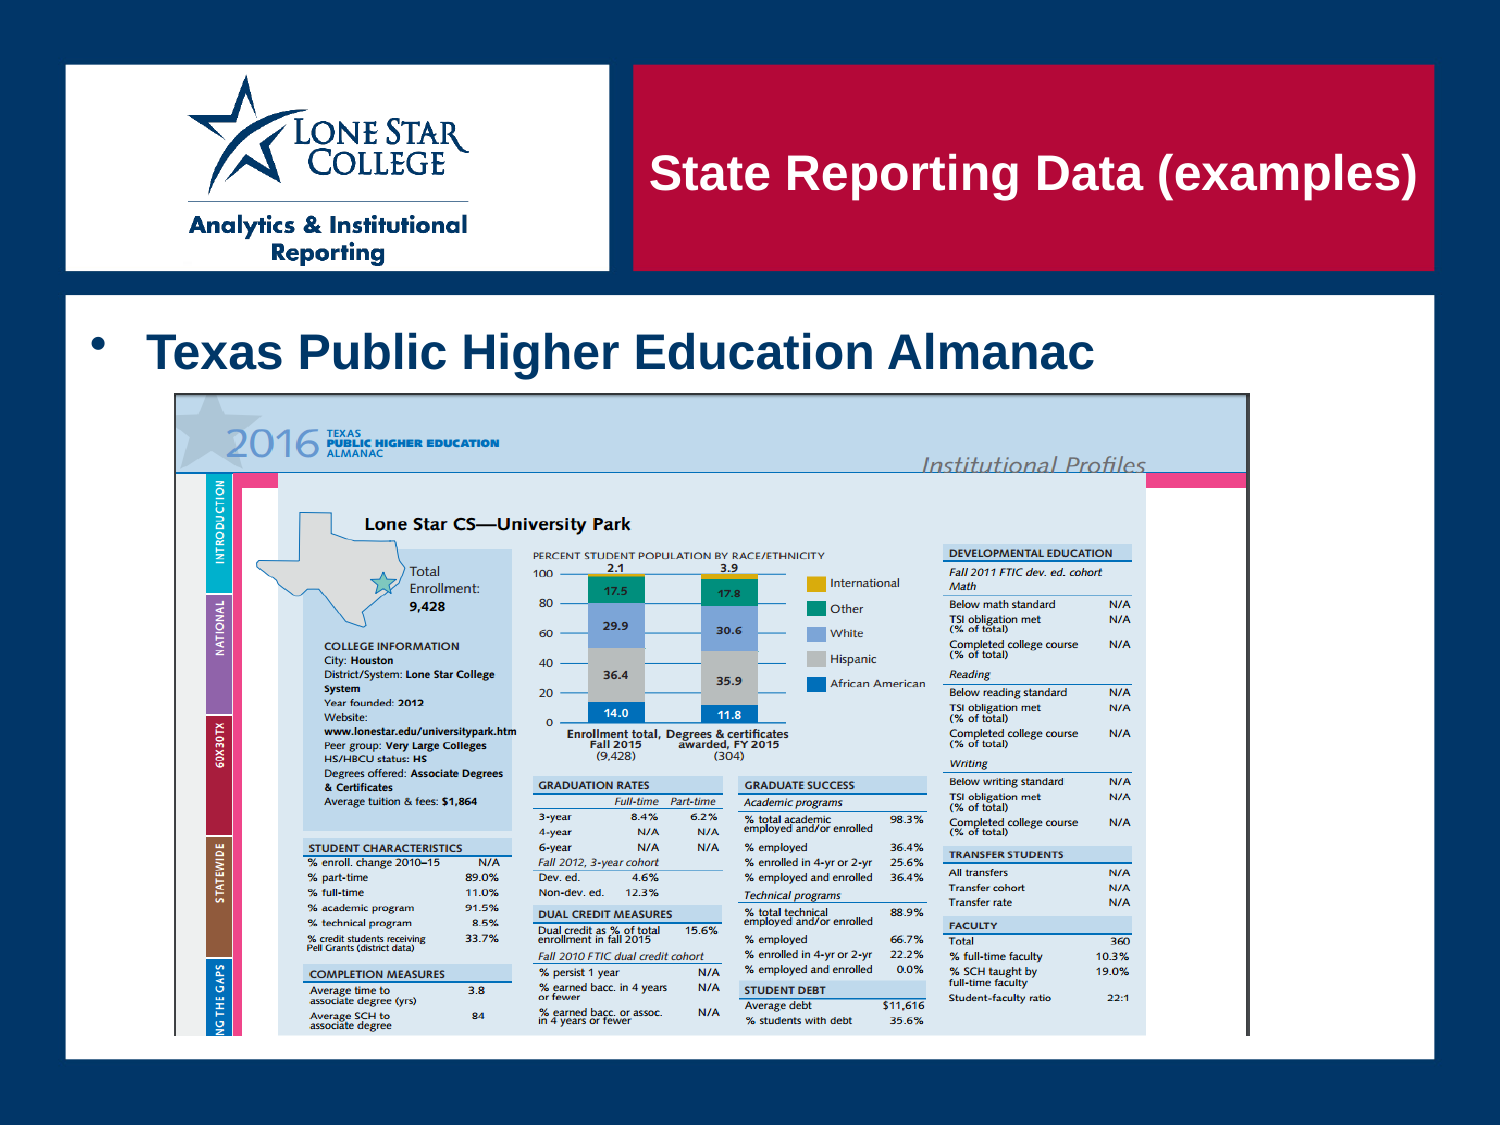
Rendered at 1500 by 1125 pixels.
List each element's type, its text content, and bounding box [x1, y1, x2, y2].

picture [0, 0, 1500, 1125]
title State Reporting Data (examples) [633, 70, 1434, 271]
list Texas Public Higher Education Almanac [75, 312, 1425, 388]
